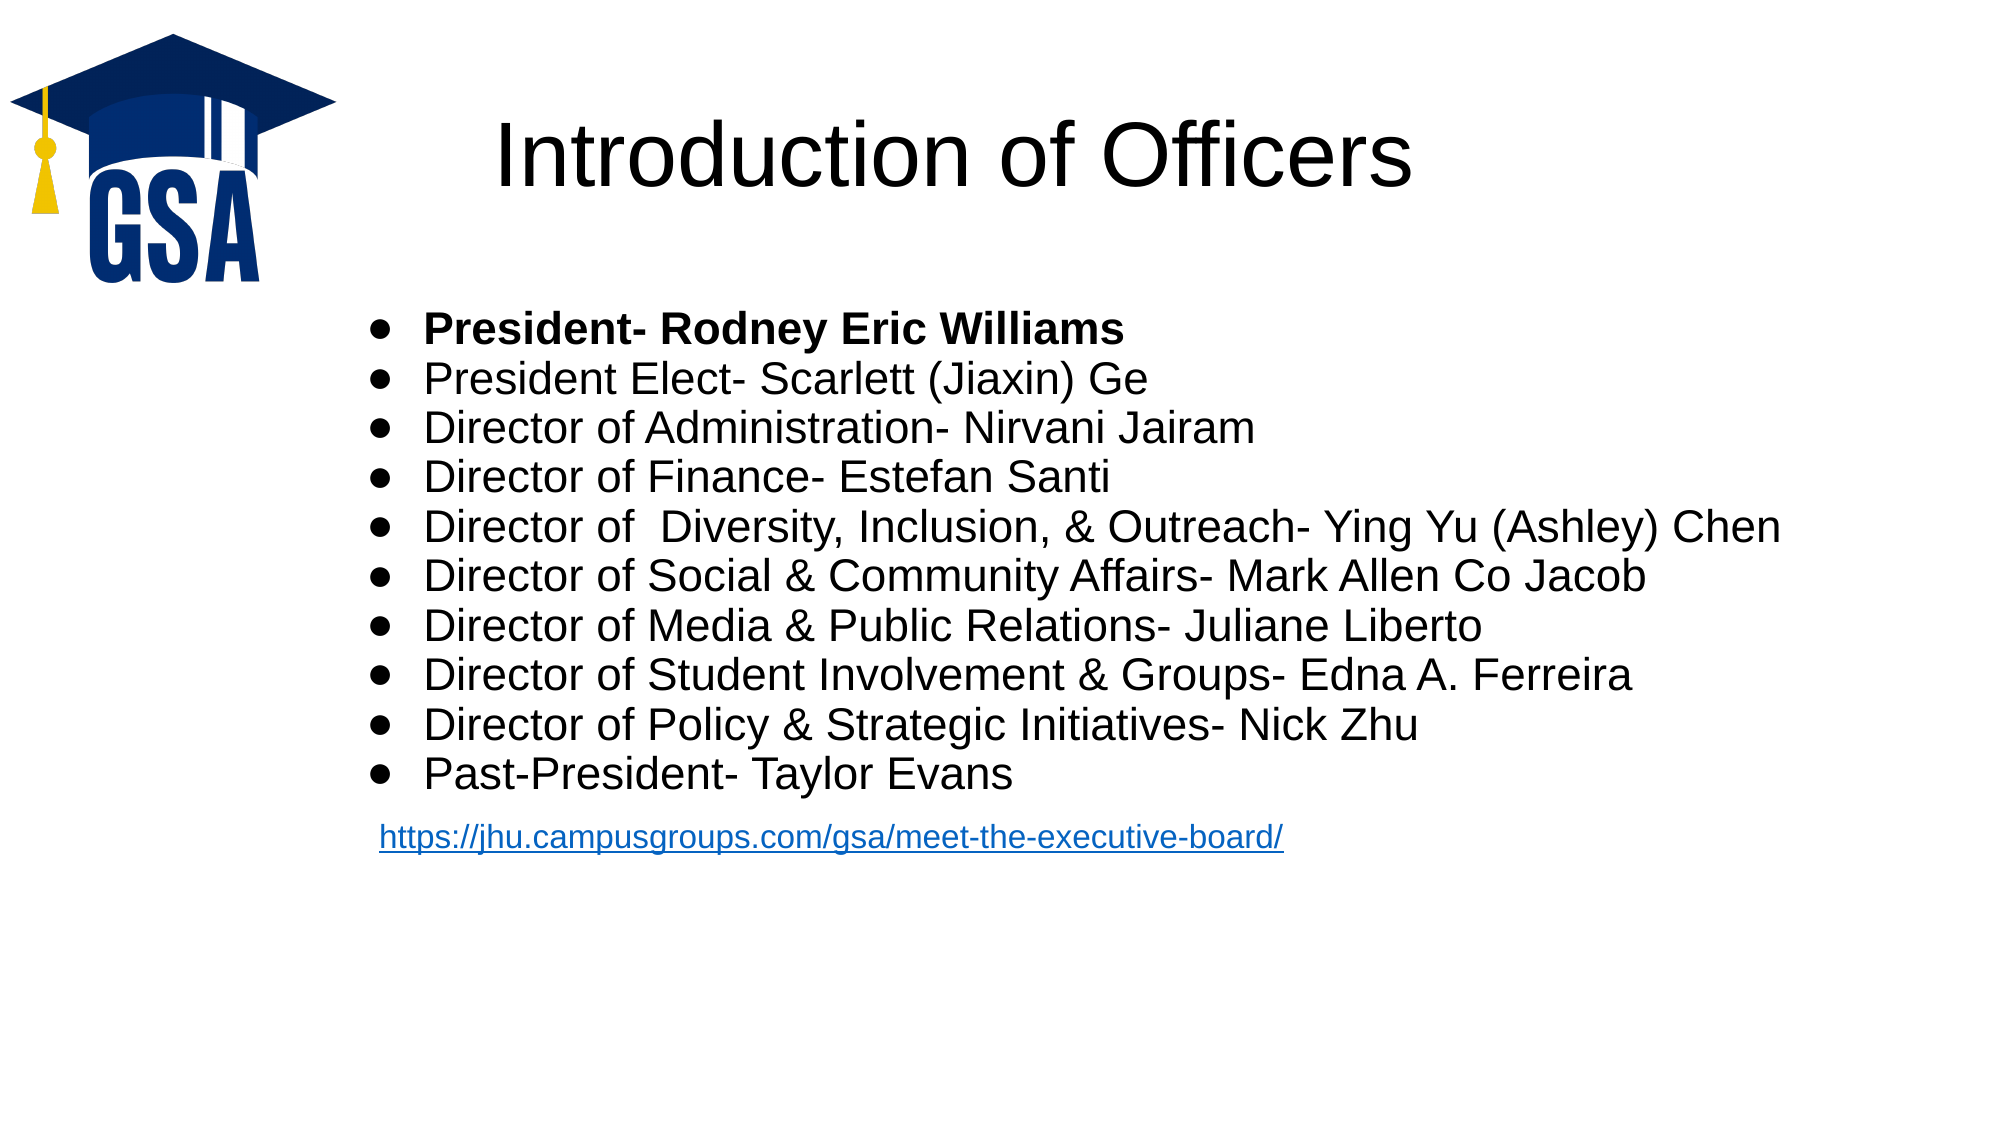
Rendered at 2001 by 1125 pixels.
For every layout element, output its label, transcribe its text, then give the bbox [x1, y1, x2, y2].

list President- Rodney Eric Williams President Elect- Scarlett (Jiaxin) Ge Director of Administration- Nirvani Jairam Director of Finance- Estefan Santi Director of Diversity, Inclusion, & Outreach- Ying Yu (Ashley) Chen Director of Social & Community Affairs- Mark Allen Co Jacob Director of Media & Public Relations- Juliane Liberto Director of Student Involvement & Groups- Edna A. Ferreira Director of Policy & Strategic Initiatives- Nick Zhu Past-President- Taylor Evans https://jhu.campusgroups.com/gsa/meet-the-executive-board/ [345, 297, 1953, 1012]
title Introduction of Officers [349, 47, 1714, 266]
picture [0, 0, 346, 346]
